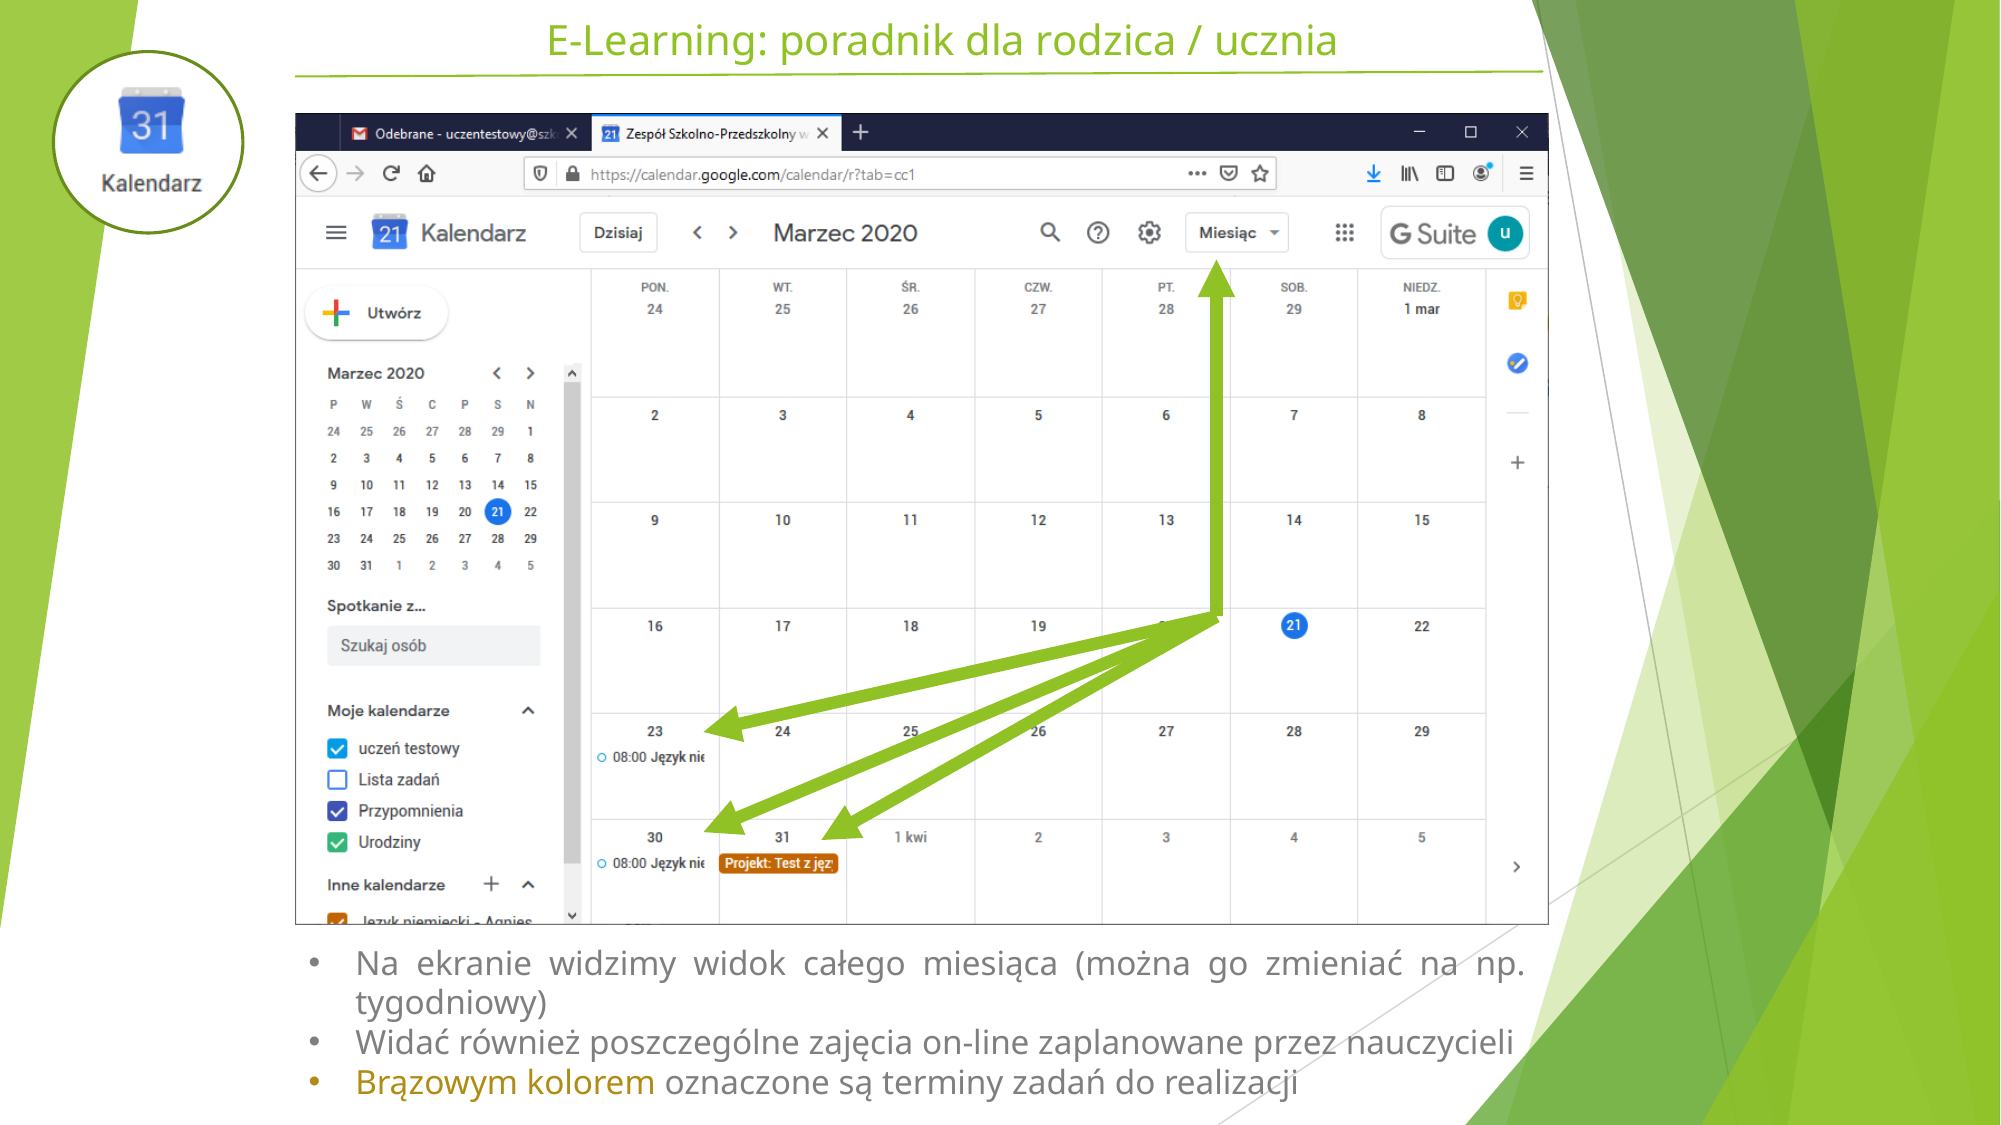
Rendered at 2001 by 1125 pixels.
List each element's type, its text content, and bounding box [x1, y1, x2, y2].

title E-Learning: poradnik dla rodzica / ucznia [305, 10, 1581, 72]
text_box Na ekranie widzimy widok całego miesiąca (można go zmieniać na np. tygodniowy) Widać również poszczególne zajęcia on-line zaplanowane przez nauczycieli Brązowym kolorem oznaczone są terminy zadań do realizacji [293, 934, 1543, 1111]
picture [84, 78, 212, 206]
picture [295, 113, 1549, 925]
text_box [53, 51, 243, 208]
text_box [295, 71, 1543, 77]
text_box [821, 616, 1217, 841]
text_box [88, 213, 208, 233]
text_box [703, 616, 819, 833]
